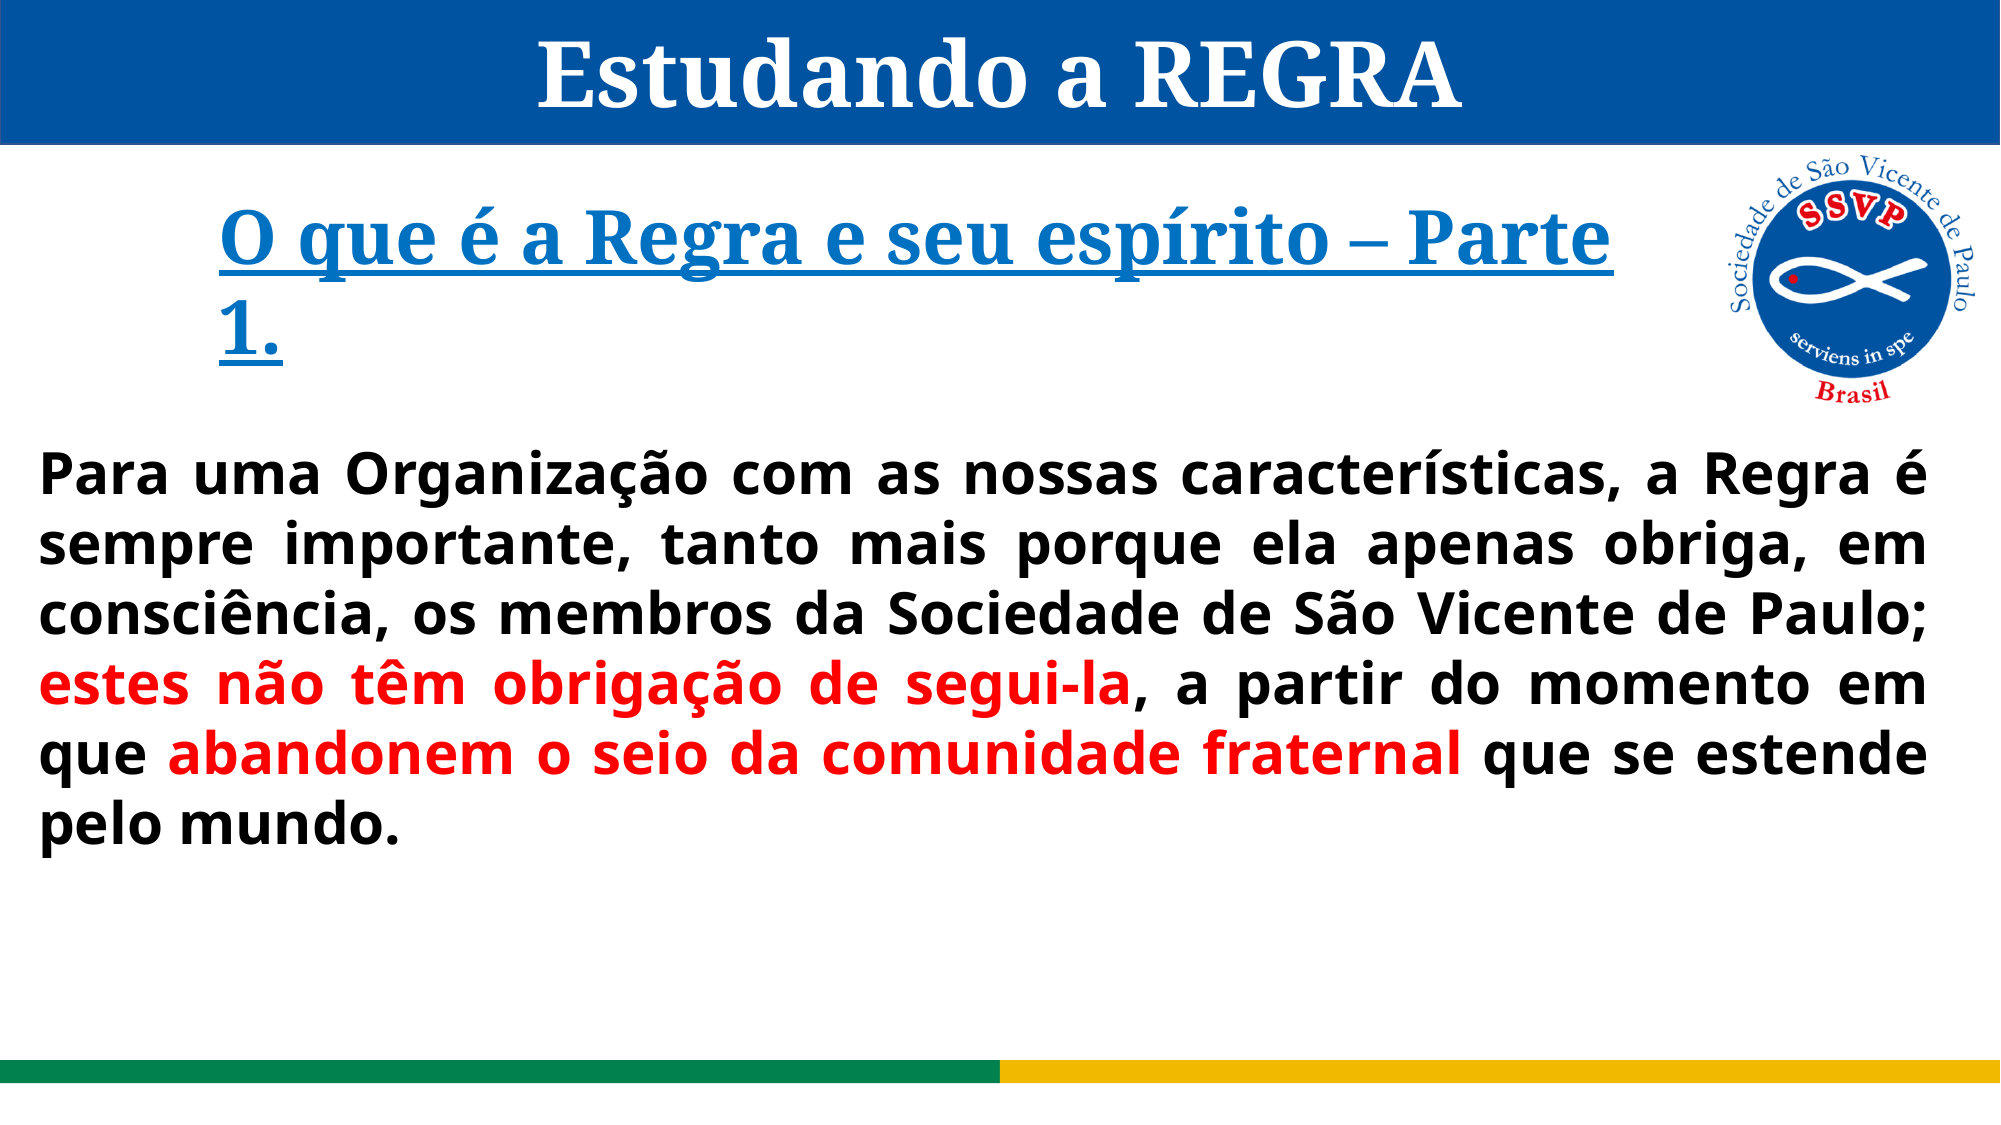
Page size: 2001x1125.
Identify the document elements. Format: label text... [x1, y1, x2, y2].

text_box O que é a Regra e seu espírito – Parte 1. [204, 182, 1646, 377]
picture [1728, 155, 1975, 403]
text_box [0, 1050, 2000, 1092]
text_box Estudando a REGRA [0, 0, 2000, 145]
text_box Para uma Organização com as nossas características, a Regra é sempre importante, tanto mais porque ela apenas obriga, em consciência, os membros da Sociedade de São Vicente de Paulo; estes não têm obrigação de segui-la, a partir do momento em que abandonem o seio da comunidade fraternal que se estende pelo mundo. [23, 428, 1944, 864]
